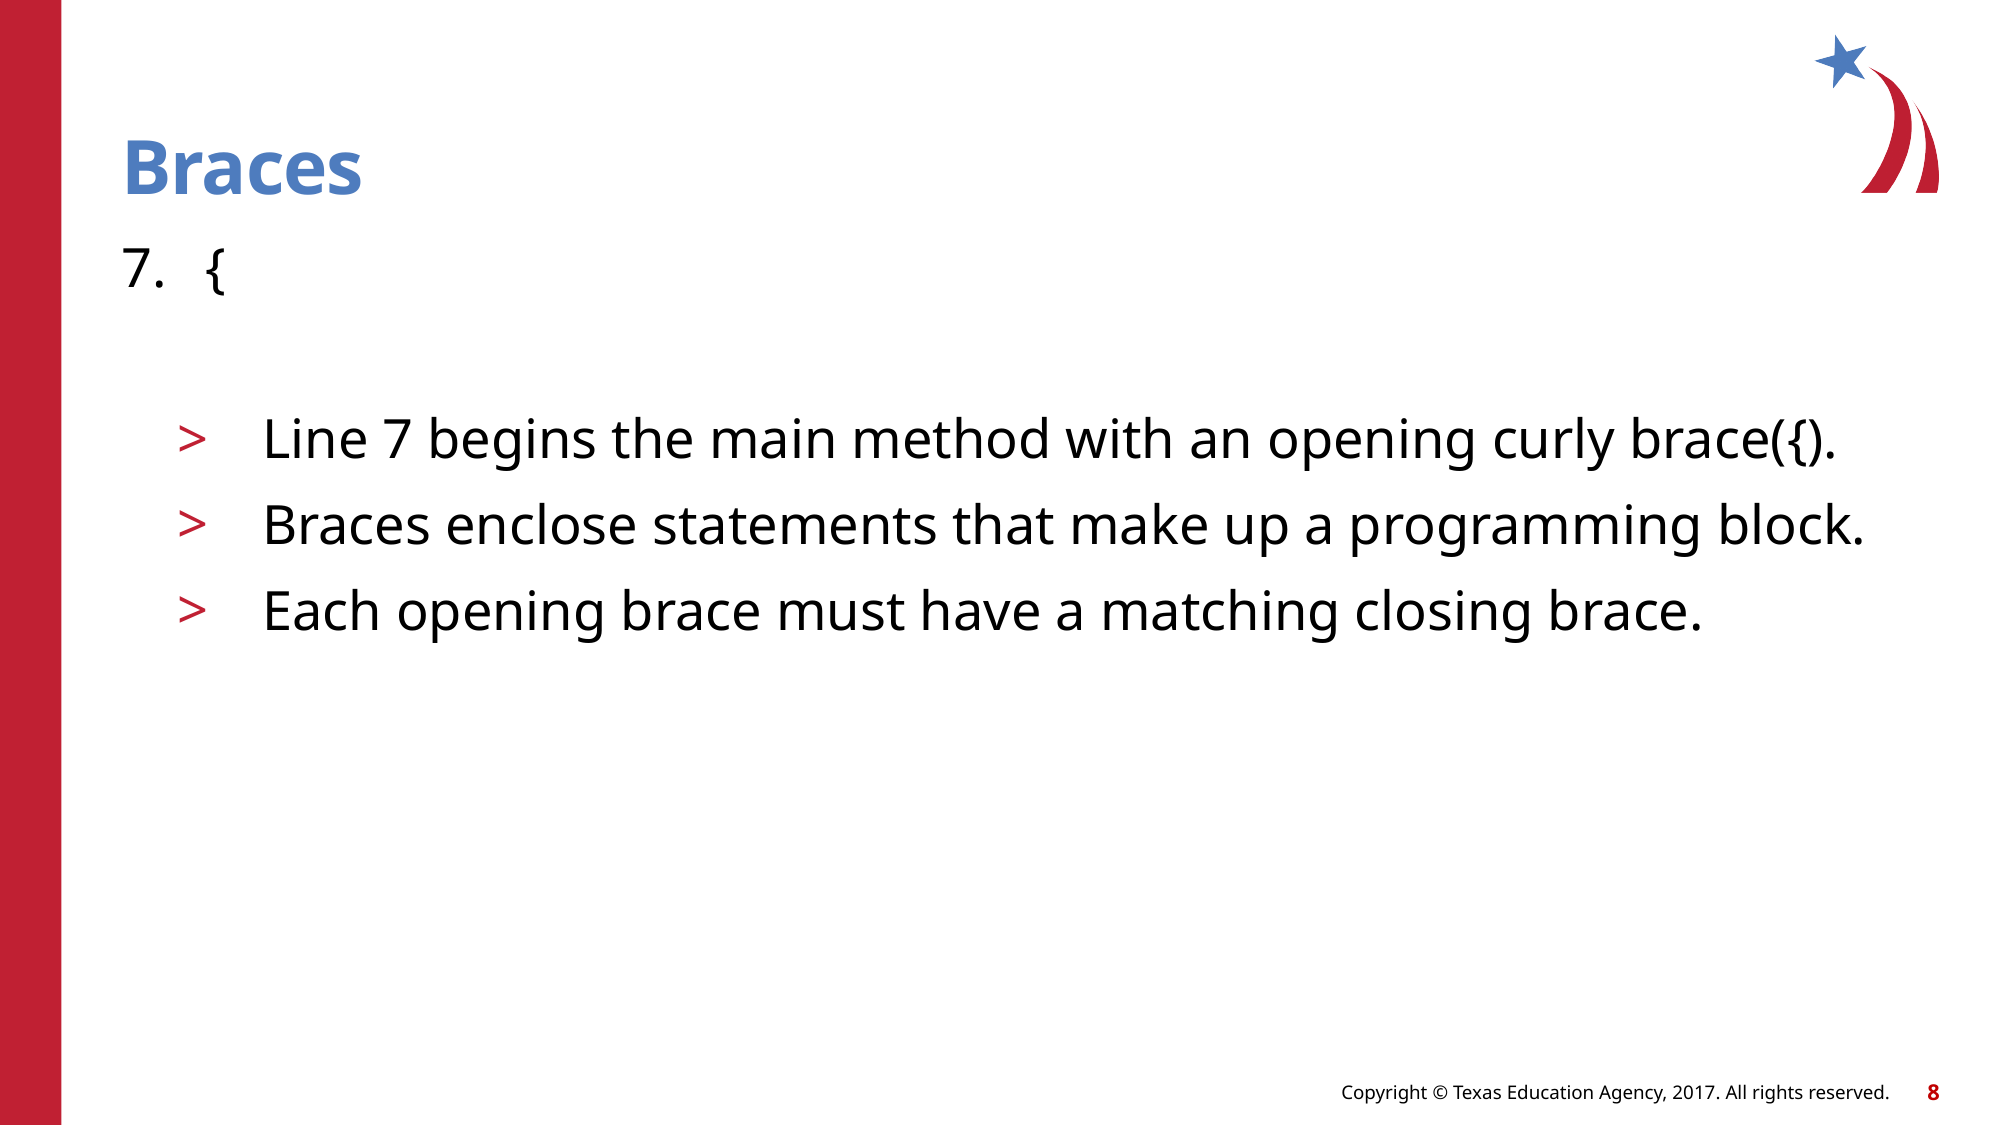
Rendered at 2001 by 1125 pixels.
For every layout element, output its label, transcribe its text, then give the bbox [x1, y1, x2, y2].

picture [1814, 34, 1939, 193]
list { Line 7 begins the main method with an opening curly brace({). Braces enclose statements that make up a programming block. Each opening brace must have a matching closing brace. [121, 233, 1936, 1010]
title Braces [121, 66, 1772, 211]
